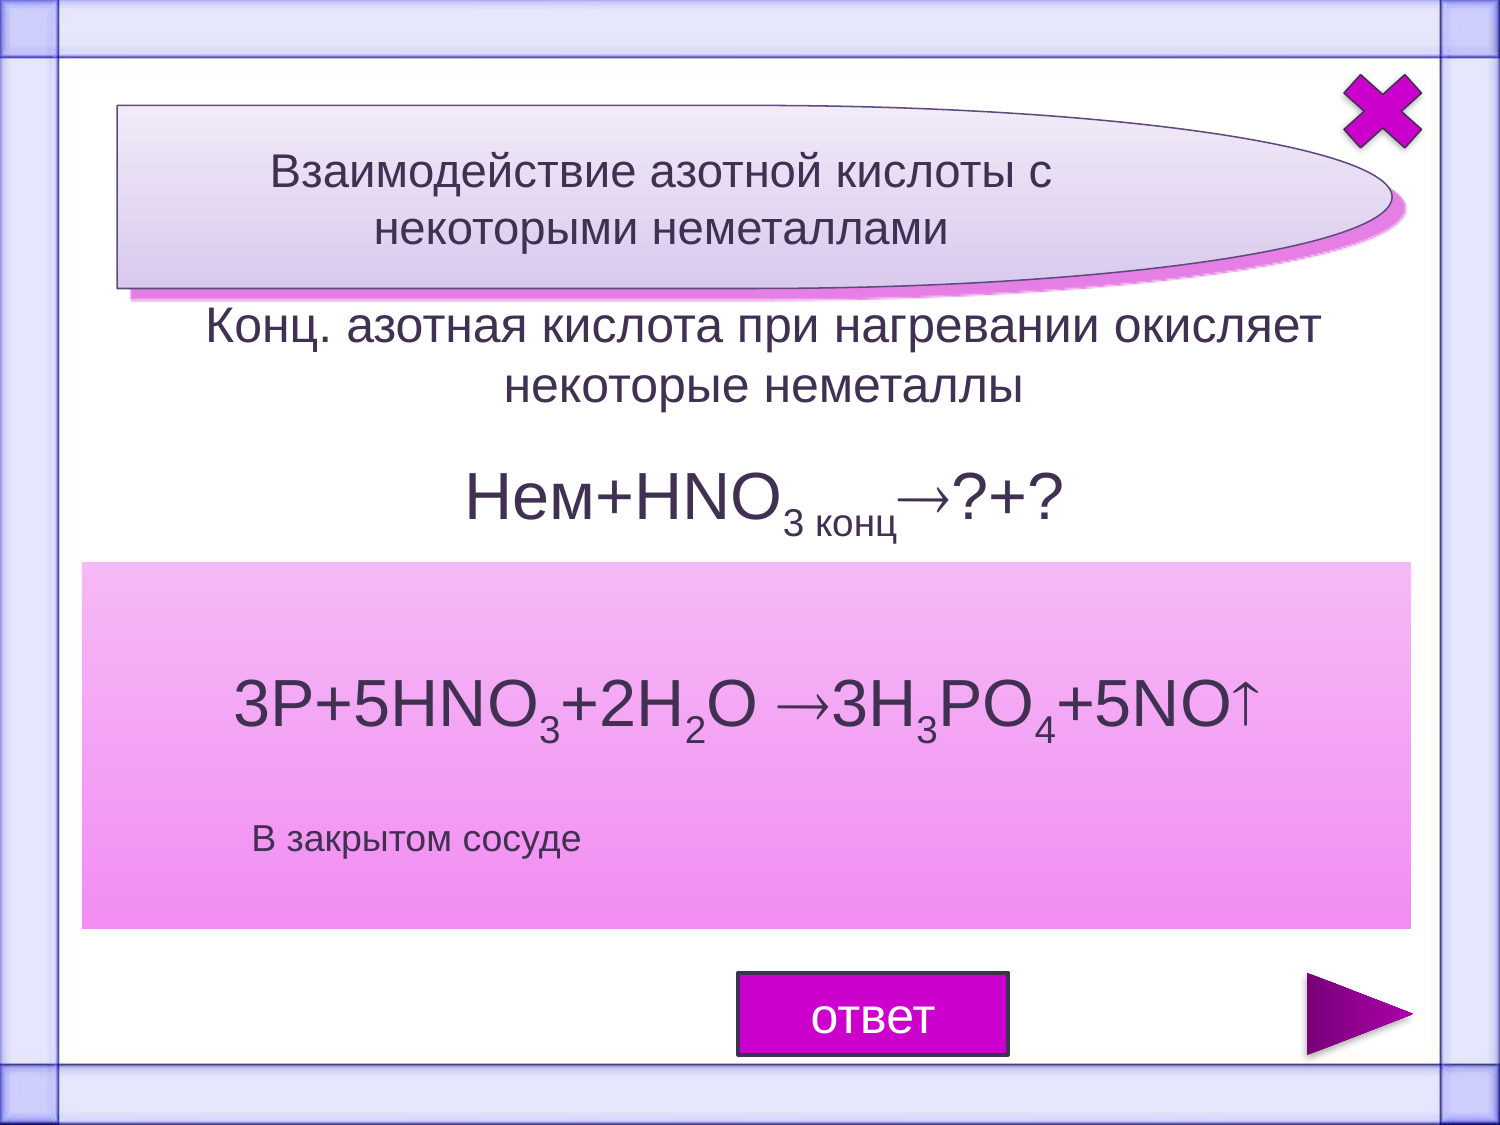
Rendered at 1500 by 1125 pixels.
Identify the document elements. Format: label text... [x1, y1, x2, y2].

picture [0, 0, 1500, 1125]
text_box Нем+HNO3 конц?+? [126, 456, 1403, 540]
text_box Конц. азотная кислота при нагревании окисляет некоторые неметаллы [126, 269, 1402, 435]
text_box [1343, 74, 1423, 149]
text_box Взаимодействие азотной кислоты с некоторыми неметаллами [116, 104, 1393, 290]
text_box 3P+5HNO3+2H2O 3H3PO4+5NO [81, 562, 1411, 929]
text_box В закрытом сосуде [209, 760, 614, 914]
text_box [1304, 970, 1415, 1058]
text_box ответ [736, 971, 1010, 1057]
